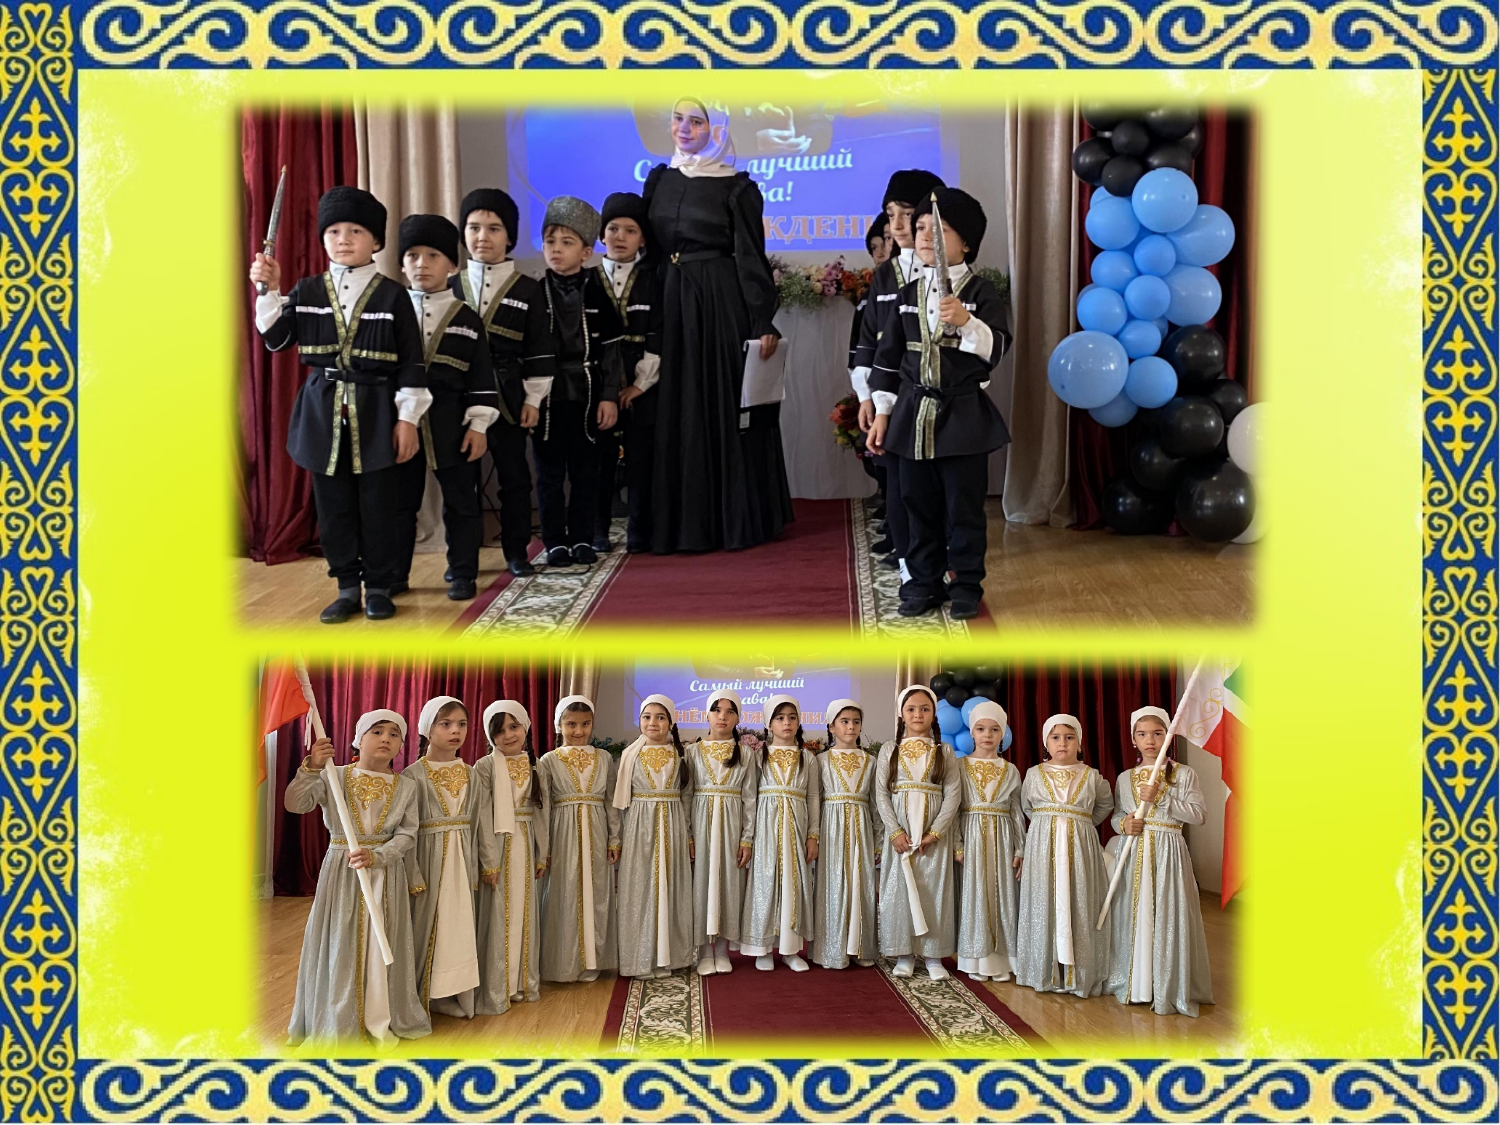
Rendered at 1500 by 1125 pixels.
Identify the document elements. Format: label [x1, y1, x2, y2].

list [218, 89, 1274, 646]
picture [0, 0, 1500, 1125]
